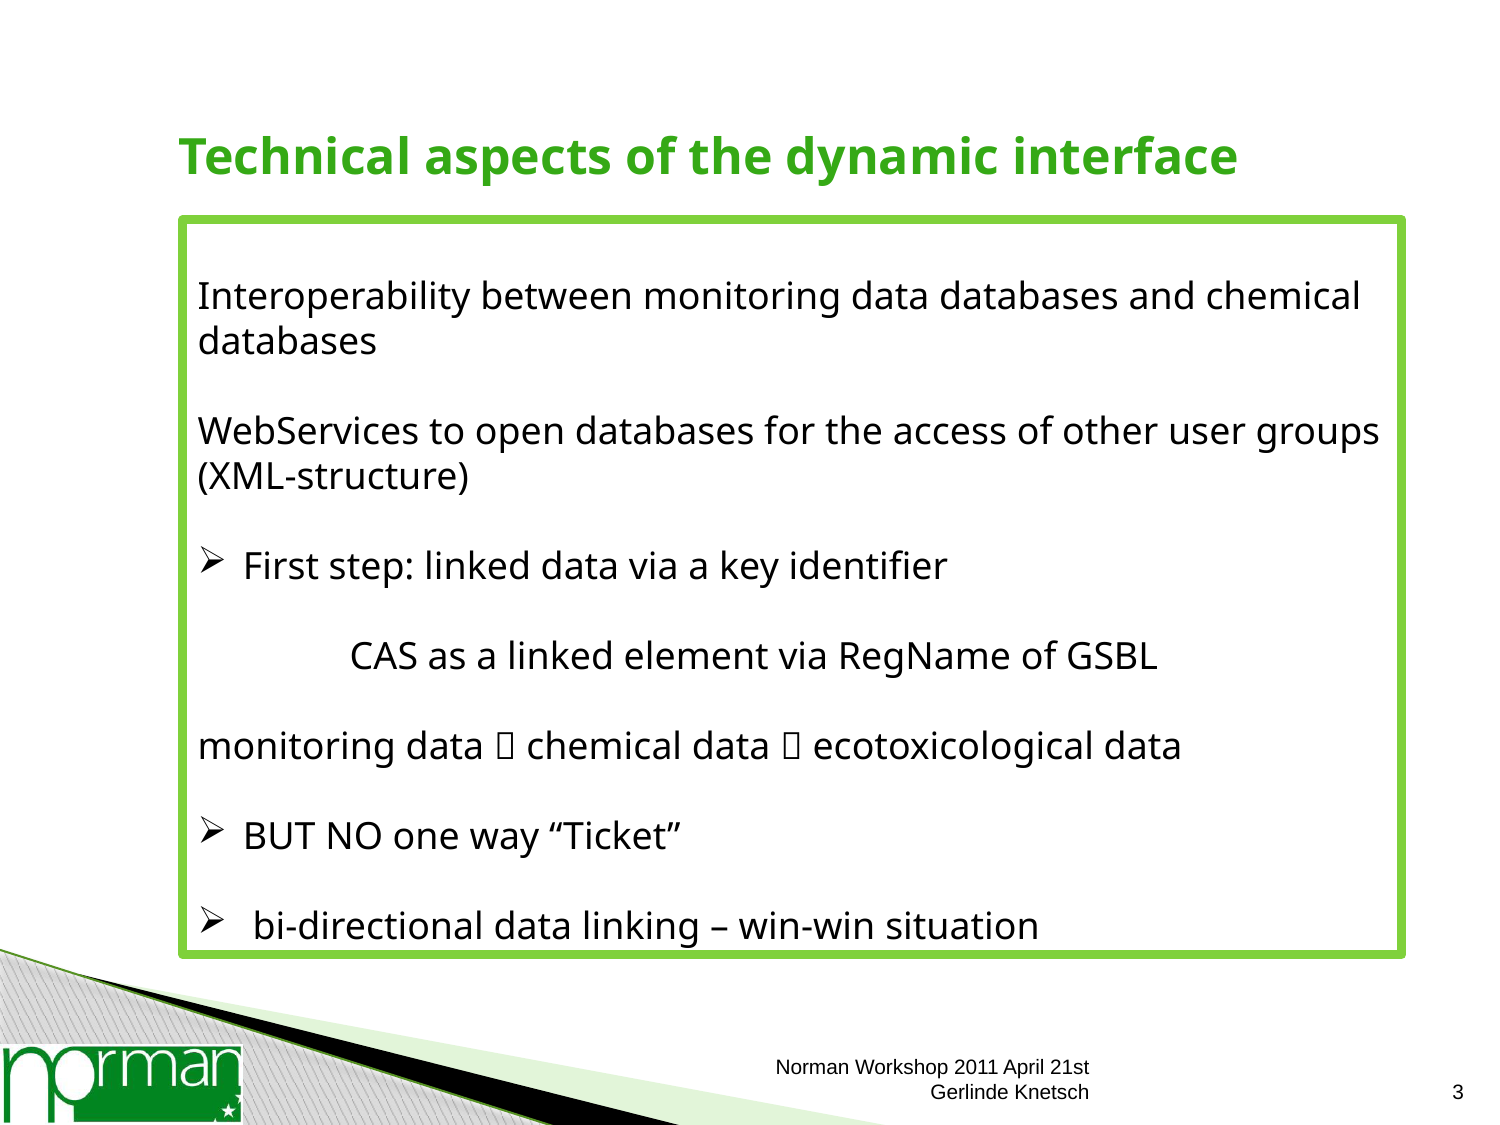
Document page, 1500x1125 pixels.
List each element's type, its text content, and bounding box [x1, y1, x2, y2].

text_box Technical aspects of the dynamic interface [164, 117, 1447, 192]
slide_number 3 [1418, 1051, 1479, 1112]
picture [0, 1044, 243, 1125]
footer Norman Workshop 2011 April 21st Gerlinde Knetsch [718, 1051, 1105, 1112]
text_box Interoperability between monitoring data databases and chemical databases WebServices to open databases for the access of other user groups (XML-structure) First step: linked data via a key identifier CAS as a linked element via RegName of GSBL monitoring data  chemical data  ecotoxicological data BUT NO one way “Ticket” bi-directional data linking – win-win situation [178, 215, 1406, 959]
